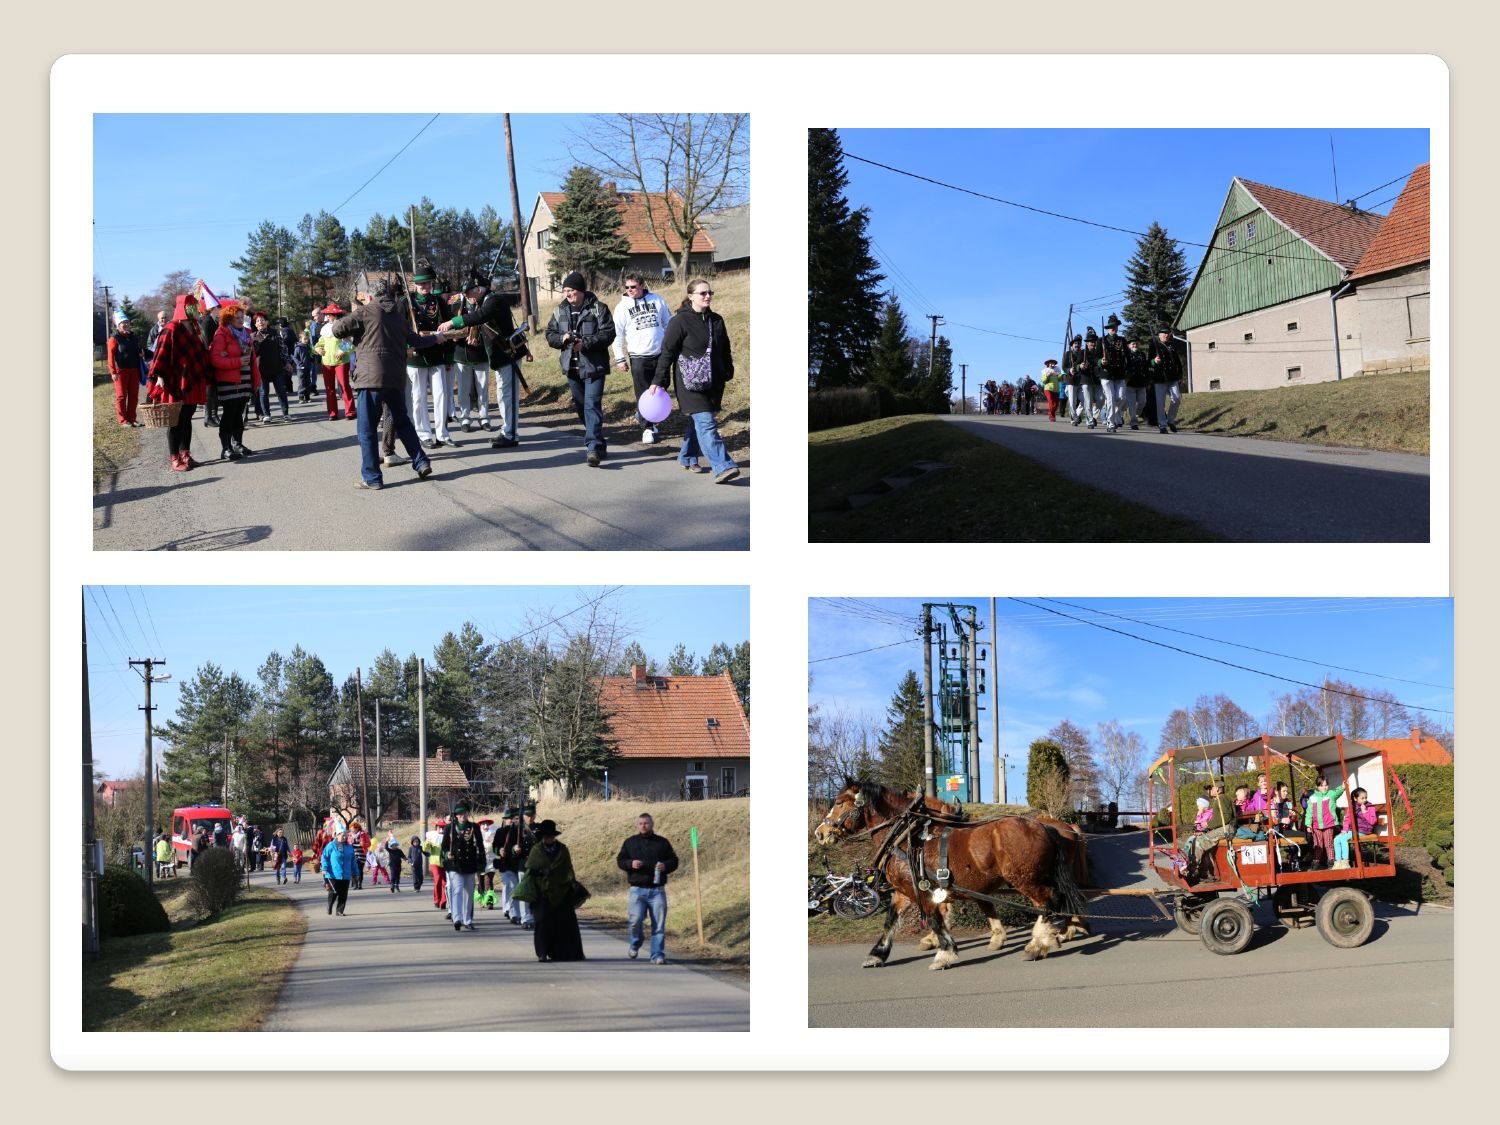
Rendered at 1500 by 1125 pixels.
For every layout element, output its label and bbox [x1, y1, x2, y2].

picture [808, 597, 1454, 1028]
picture [93, 112, 751, 551]
picture [808, 128, 1430, 544]
picture [81, 585, 751, 1032]
